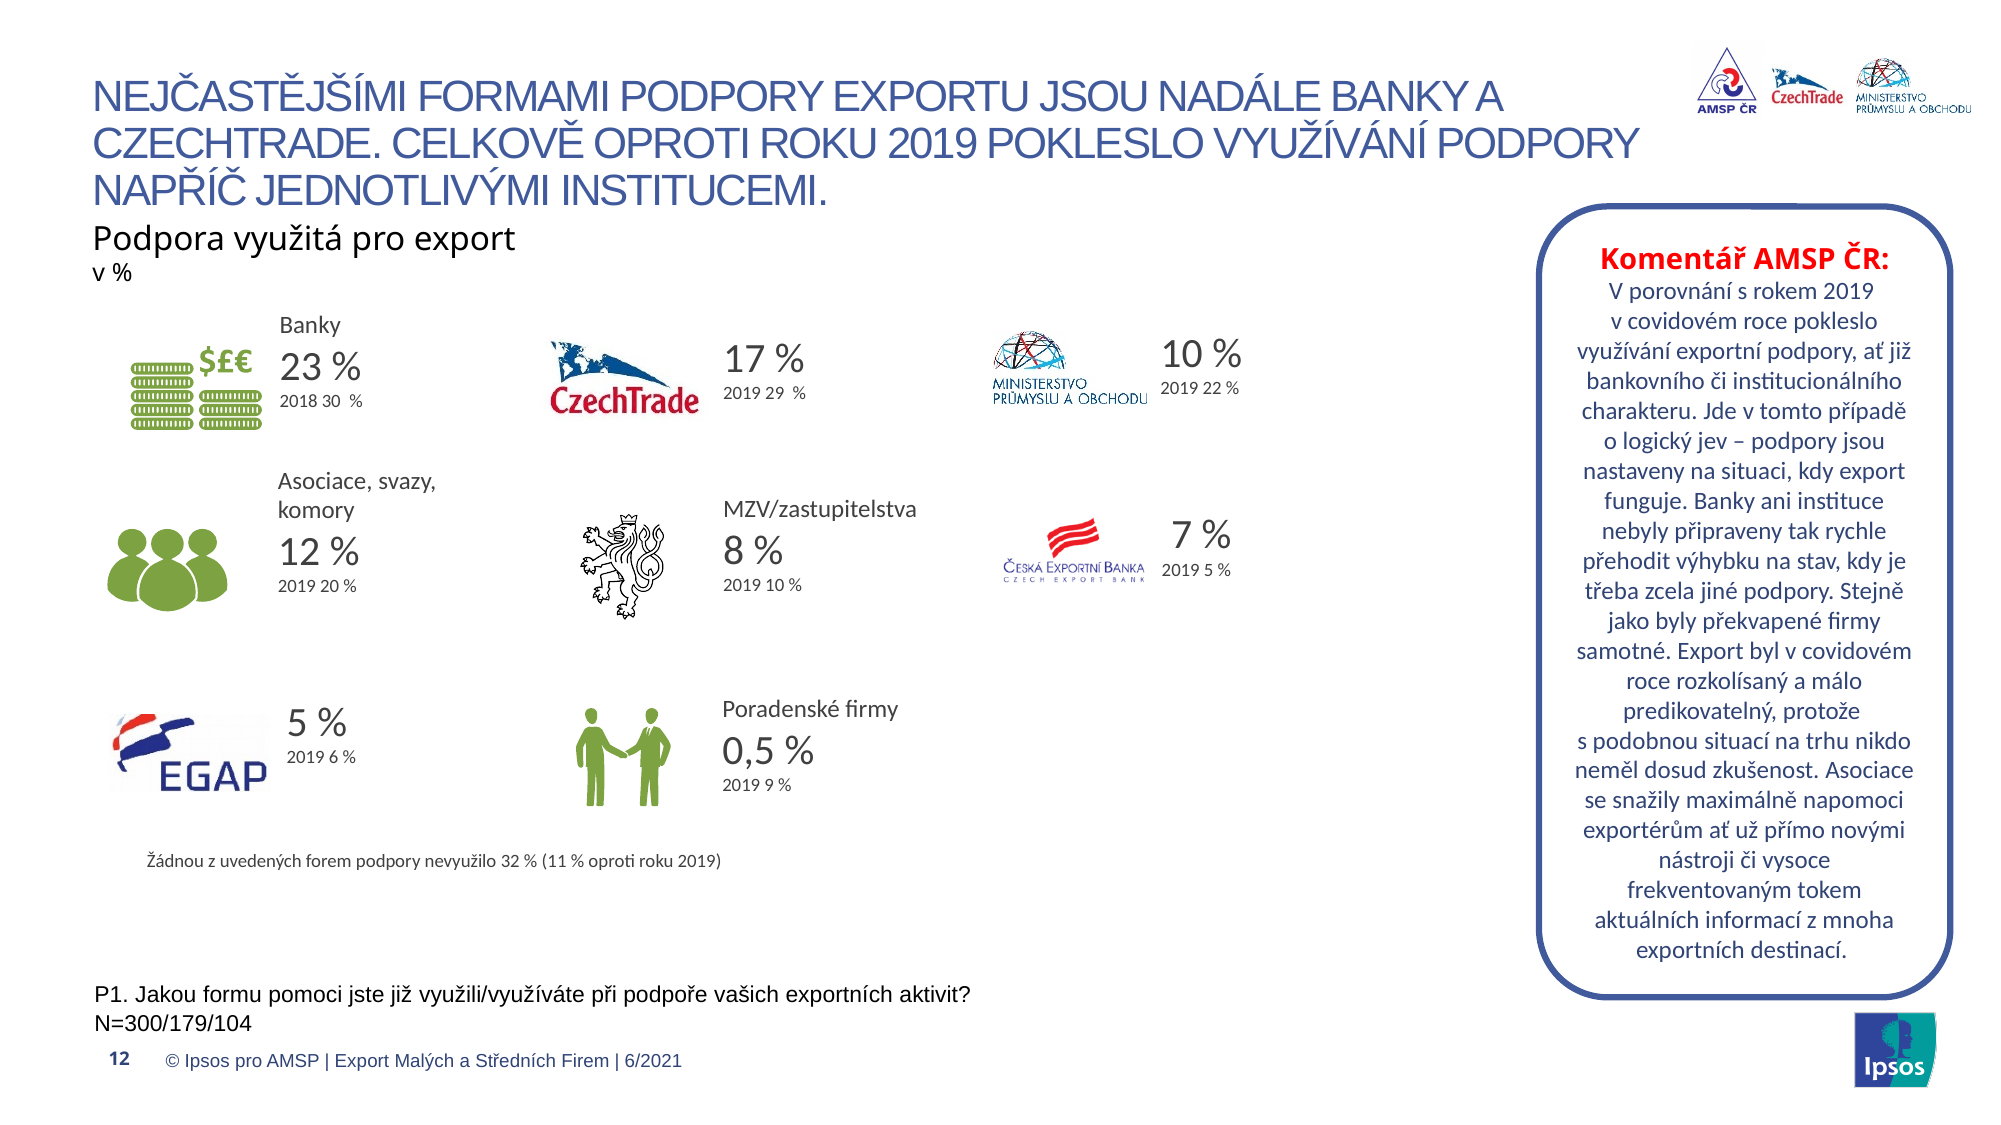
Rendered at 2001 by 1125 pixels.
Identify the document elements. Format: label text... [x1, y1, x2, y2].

text_box P1. Jakou formu pomoci jste již využili/využíváte při podpoře vašich exportních aktivit? N=300/179/104 [79, 970, 1778, 1044]
text_box Komentář AMSP ČR: V porovnání s rokem 2019 v covidovém roce pokleslo využívání exportní podpory, ať již bankovního či institucionálního charakteru. Jde v tomto případě o logický jev – podpory jsou nastaveny na situaci, kdy export funguje. Banky ani instituce nebyly připraveny tak rychle přehodit výhybku na stav, kdy je třeba zcela jiné podpory. Stejně jako byly překvapené firmy samotné. Export byl v covidovém roce rozkolísaný a málo predikovatelný, protože s podobnou situací na trhu nikdo neměl dosud zkušenost. Asociace se snažily maximálně napomoci exportérům ať už přímo novými nástroji či vysoce frekventovaným tokem aktuálních informací z mnoha exportních destinací. [1537, 205, 1952, 999]
text_box 5 % 2019 6 % [271, 657, 462, 775]
picture [109, 714, 270, 792]
text_box Žádnou z uvedených forem podpory nevyužilo 32 % (11 % oproti roku 2019) [132, 841, 825, 879]
text_box Podpora využitá pro export v % [92, 227, 1353, 287]
text_box 10 % 2019 22 % [1145, 288, 1335, 406]
text_box Asociace, svazy, komory 12 % 2019 20 % [263, 456, 506, 604]
title Nejčastějšími formami podpory exportu jsou nadále banky a czechtrade. Celkově oproti roku 2019 pokleslo využívání podpory napŘíč jednotlivými institucemi. [66, 66, 1671, 225]
text_box MZV/zastupitelstva 8 % 2019 10 % [708, 485, 1000, 603]
picture [1846, 1006, 1937, 1088]
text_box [575, 707, 672, 807]
text_box 17 % 2019 29 % [708, 323, 898, 461]
picture [999, 501, 1154, 583]
text_box Poradenské firmy 0,5 % 2019 9 % [707, 685, 979, 803]
footer © Ipsos pro AMSP | Export Malých a Středních Firem | 6/2021 [165, 1044, 1676, 1090]
text_box 7 % 2019 5 % [1146, 499, 1438, 588]
picture [538, 482, 680, 652]
picture [512, 328, 733, 435]
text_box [107, 528, 228, 612]
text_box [130, 346, 263, 430]
text_box Banky 23 % 2018 30 % [264, 301, 556, 419]
slide_number 12 [94, 1044, 154, 1090]
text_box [1691, 41, 1971, 119]
picture [993, 331, 1147, 404]
